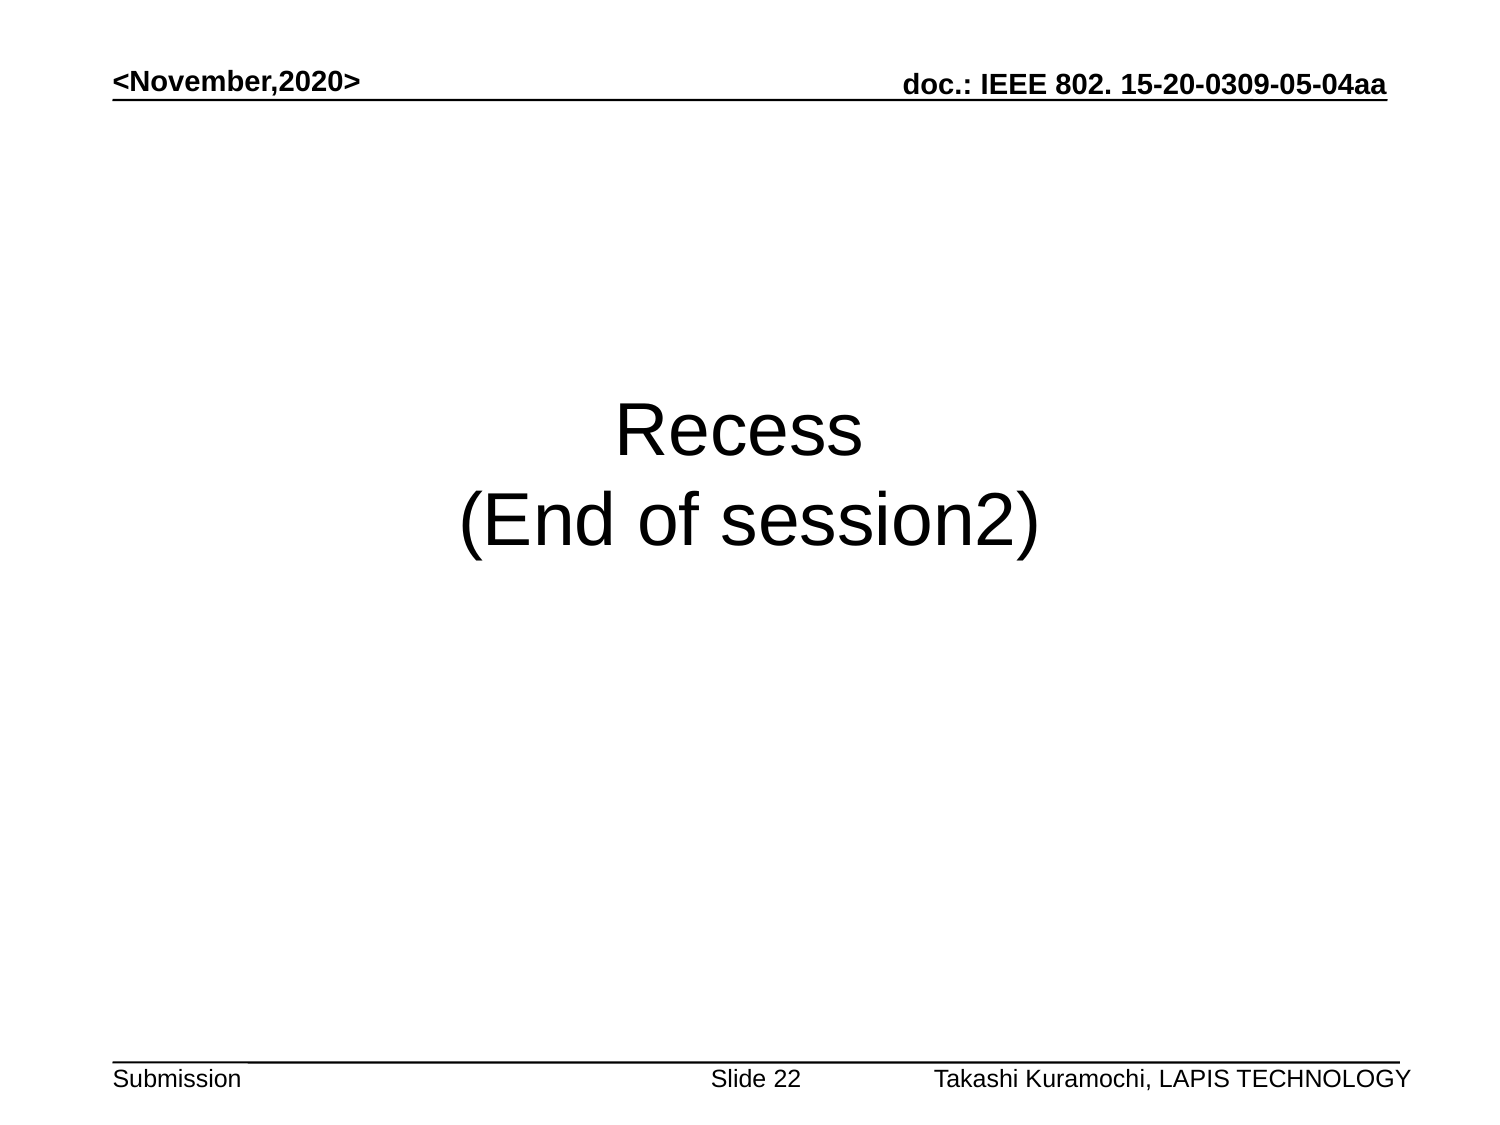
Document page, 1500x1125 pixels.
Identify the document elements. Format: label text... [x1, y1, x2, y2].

footer Takashi Kuramochi, LAPIS TECHNOLOGY [820, 1062, 1413, 1125]
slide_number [112, 0, 375, 98]
slide_number Slide 22 [709, 1062, 803, 1093]
title Recess (End of session2) [112, 349, 1388, 591]
